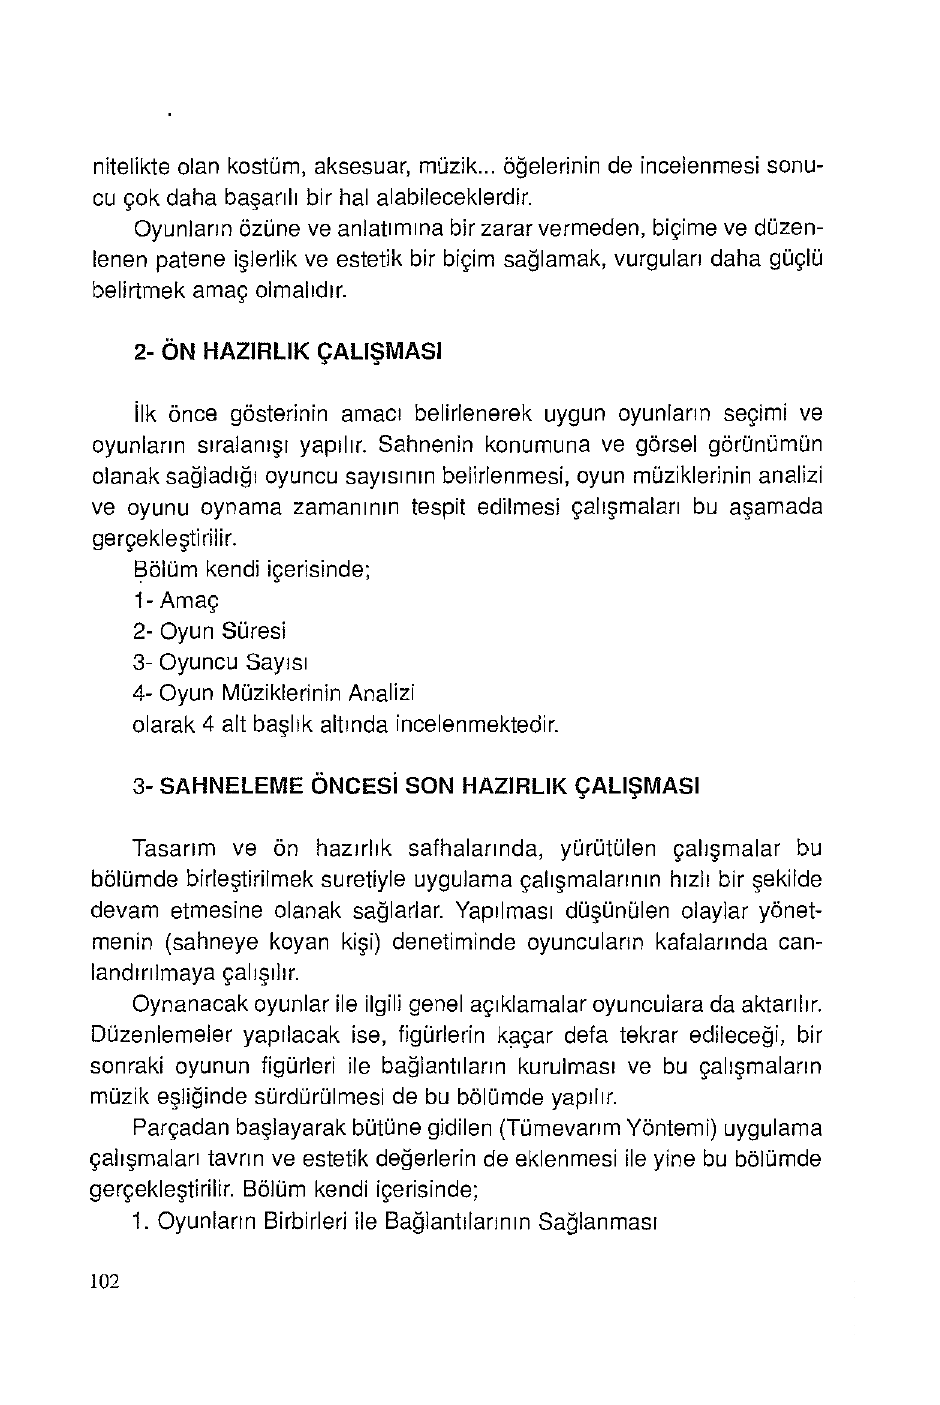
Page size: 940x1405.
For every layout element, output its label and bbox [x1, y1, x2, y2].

text_box [90, 113, 855, 1335]
